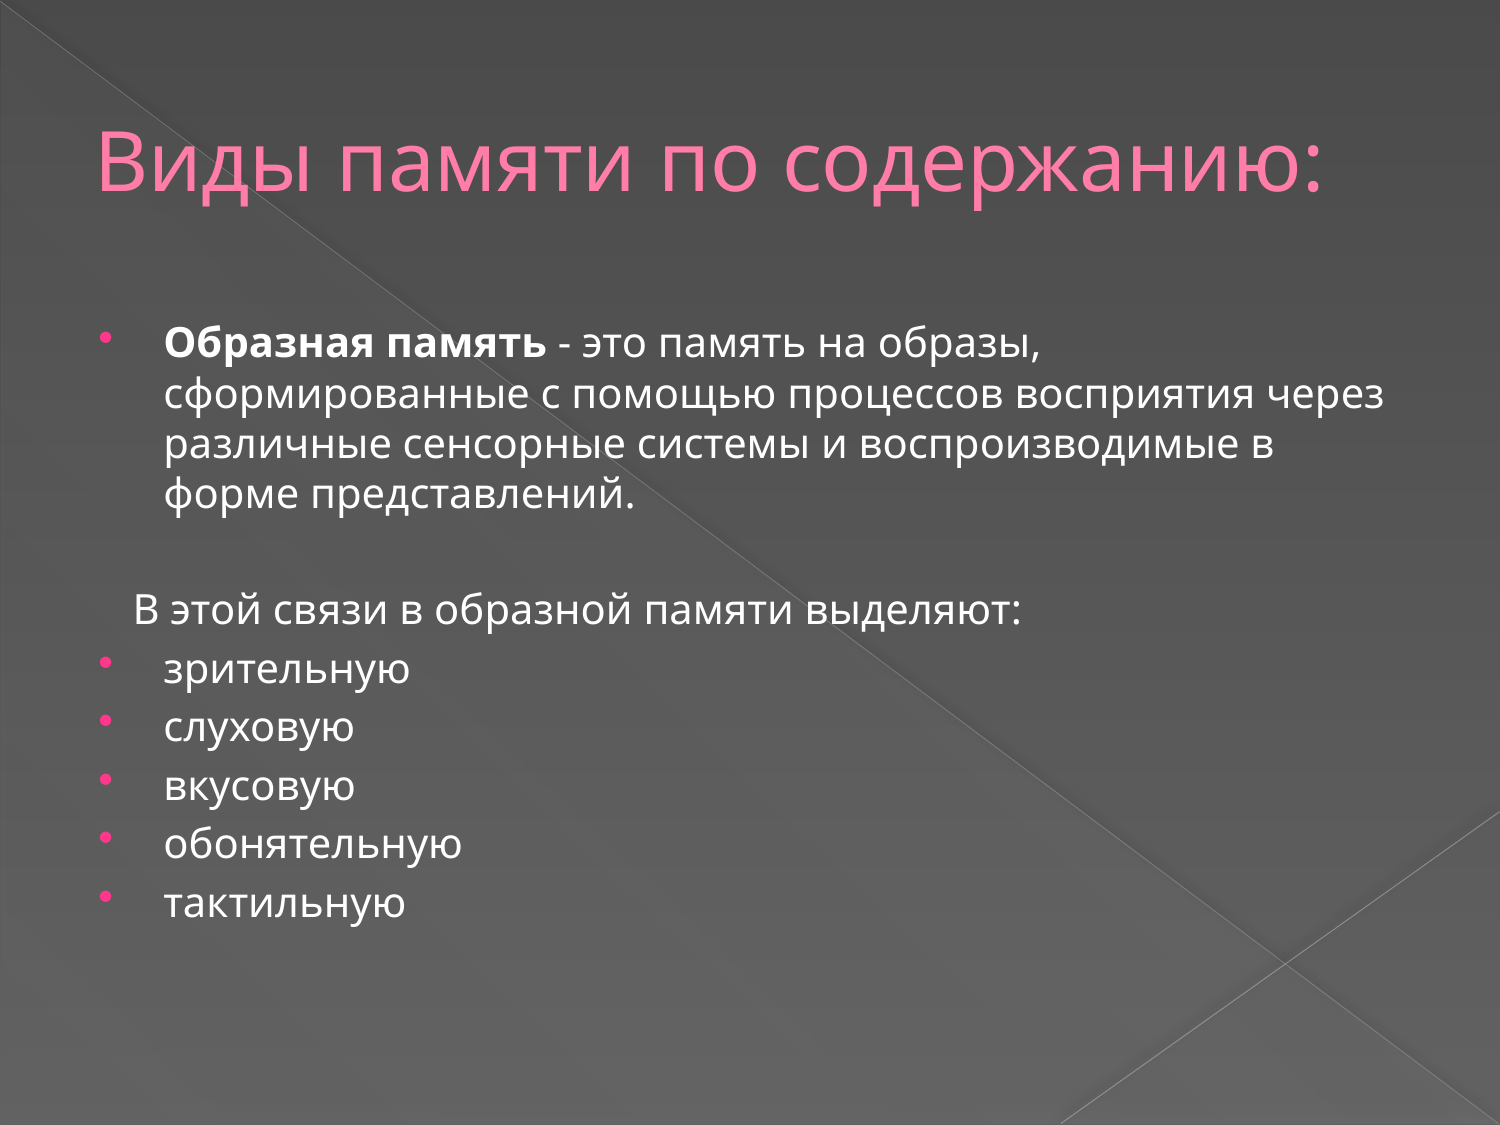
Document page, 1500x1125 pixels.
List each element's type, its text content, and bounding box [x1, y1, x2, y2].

title Виды памяти по содержанию: [0, 43, 1425, 274]
list Образная память - это память на образы, сформированные с помощью процессов восприятия через различные сенсорные системы и воспроизводимые в форме представлений. В этой связи в образной памяти выделяют: зрительную слуховую вкусовую обонятельную тактильную [75, 308, 1425, 1059]
